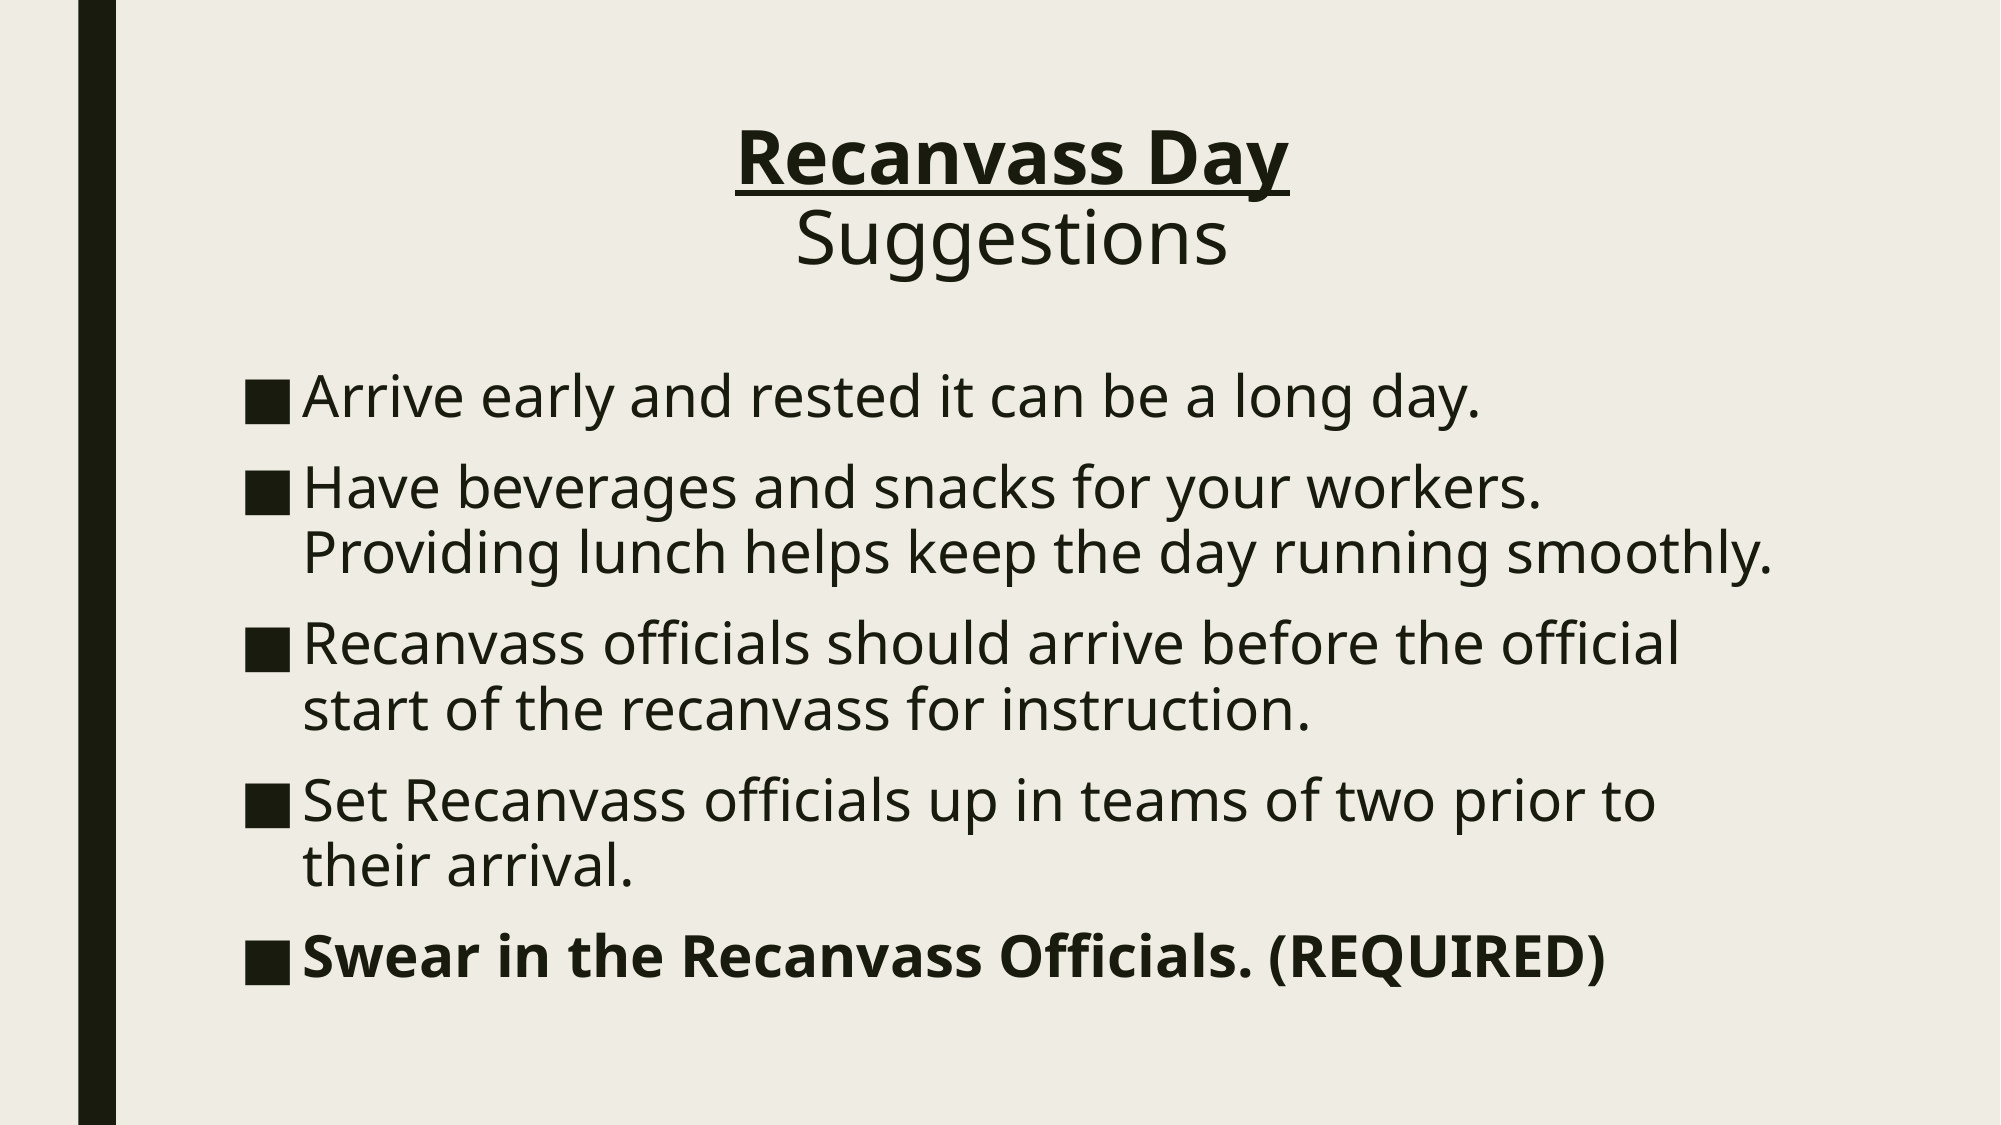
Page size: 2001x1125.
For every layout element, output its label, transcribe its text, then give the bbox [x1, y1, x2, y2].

title Recanvass Day Suggestions [225, 112, 1800, 288]
list Arrive early and rested it can be a long day. Have beverages and snacks for your workers. Providing lunch helps keep the day running smoothly. Recanvass officials should arrive before the official start of the recanvass for instruction. Set Recanvass officials up in teams of two prior to their arrival. Swear in the Recanvass Officials. (REQUIRED) [225, 357, 1800, 1032]
